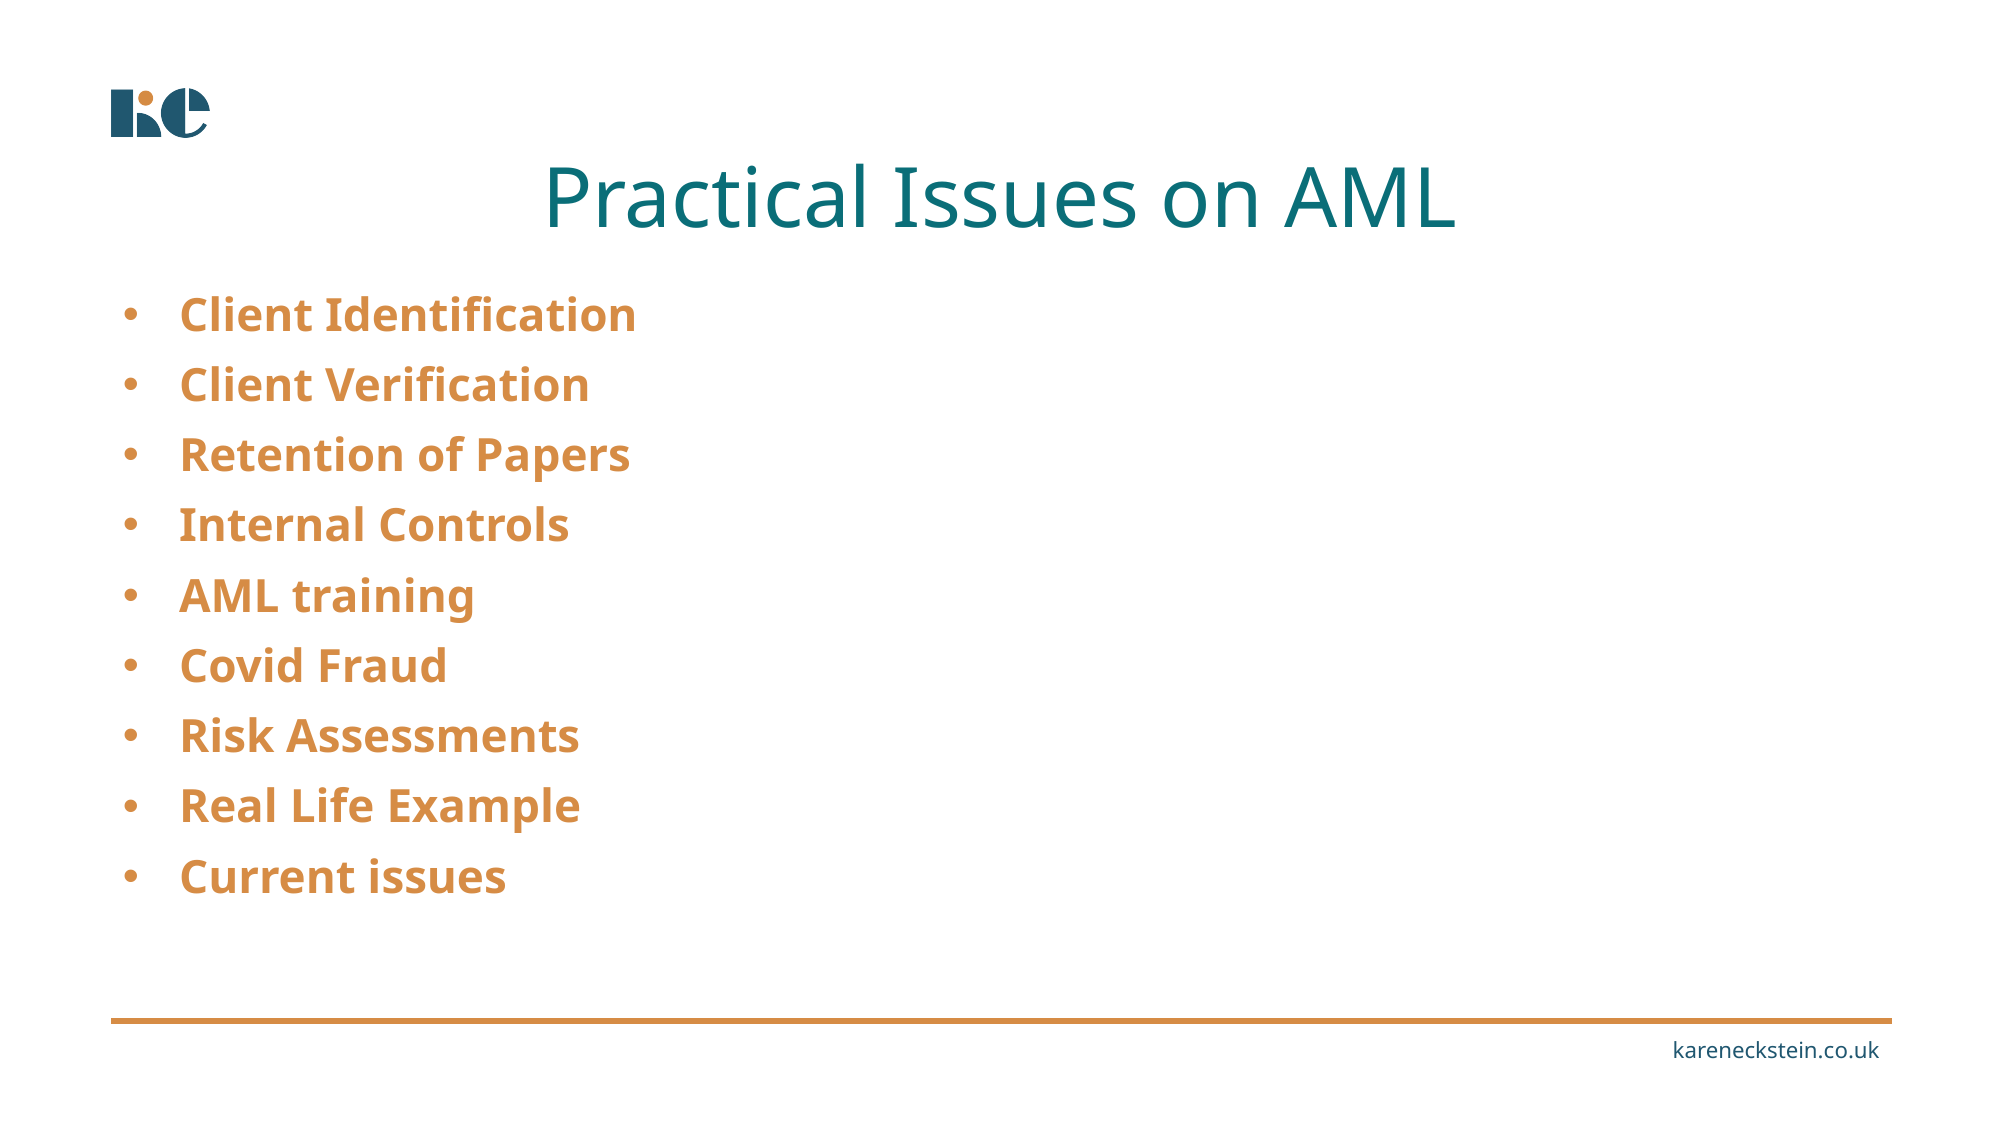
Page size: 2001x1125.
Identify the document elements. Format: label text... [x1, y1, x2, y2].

list Practical Issues on AML [108, 181, 1892, 254]
picture [111, 88, 210, 138]
list Client Identification Client Verification Retention of Papers Internal Controls AML training Covid Fraud Risk Assessments Real Life Example Current issues [108, 284, 1892, 980]
